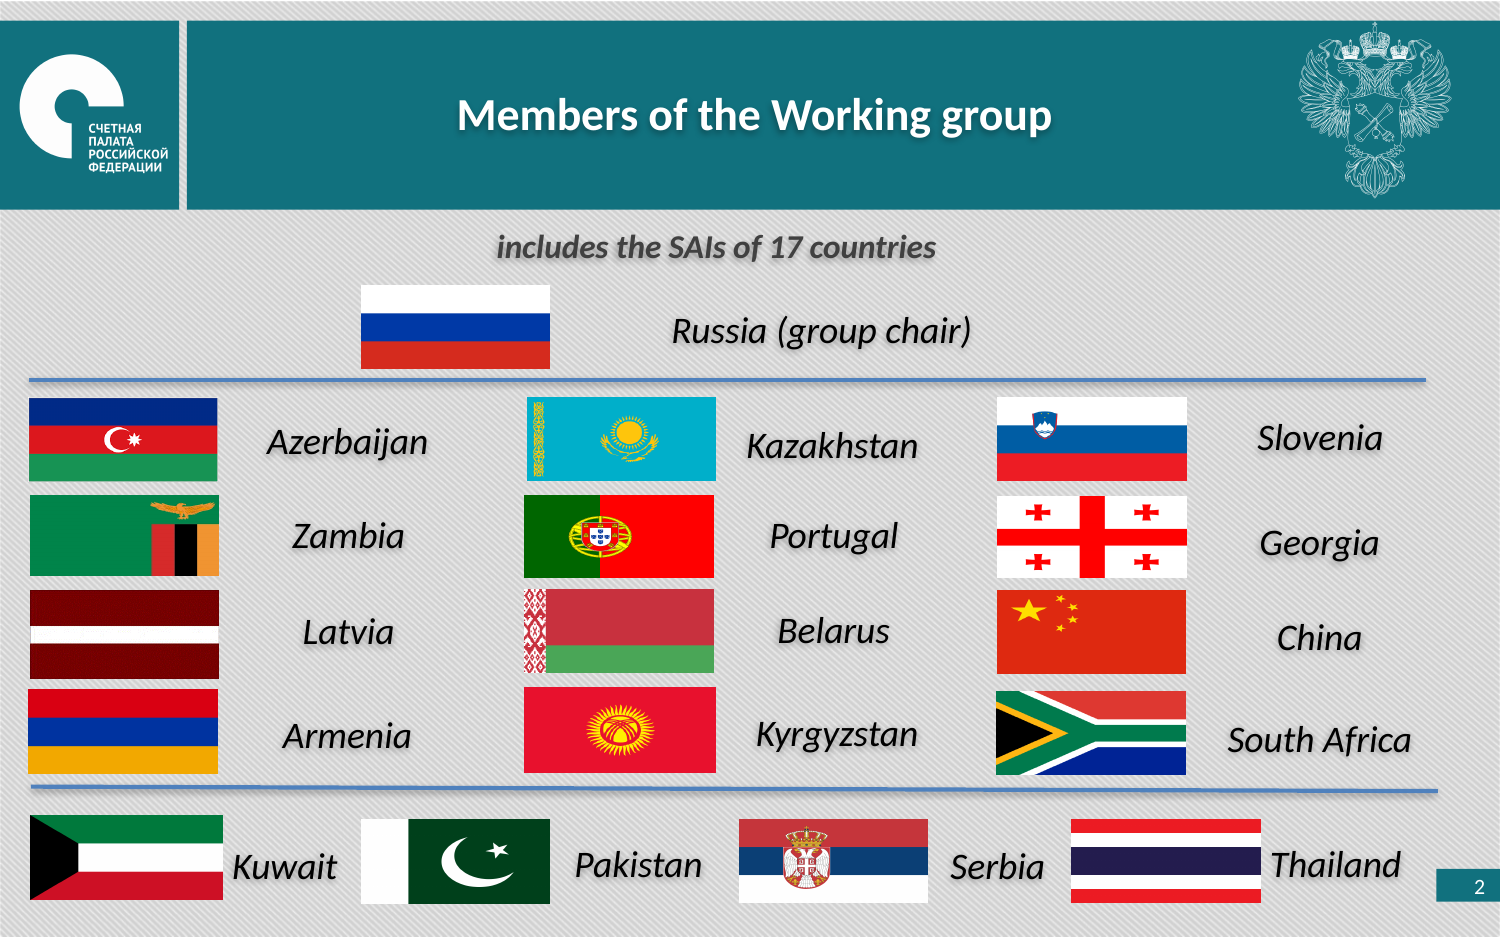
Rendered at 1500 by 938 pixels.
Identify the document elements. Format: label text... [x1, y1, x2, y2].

text_box Russia (group chair) [553, 289, 1094, 367]
text_box Kazakhstan [721, 404, 954, 482]
text_box Armenia [223, 694, 478, 772]
text_box includes the SAIs of 17 countries [159, 195, 1274, 295]
text_box Serbia [931, 826, 1066, 904]
text_box Thailand [1265, 823, 1428, 901]
text_box Georgia [1191, 502, 1455, 580]
text_box Pakistan [553, 823, 734, 901]
picture [0, 210, 1500, 937]
text_box Latvia [221, 591, 479, 669]
text_box Azerbaijan [222, 401, 478, 479]
text_box Slovenia [1187, 397, 1455, 475]
text_box Belarus [716, 590, 955, 668]
text_box Portugal [714, 494, 955, 572]
text_box Members of the Working group [291, 48, 1218, 177]
text_box South Africa [1190, 698, 1455, 776]
text_box Zambia [221, 495, 479, 573]
text_box Kyrgyzstan [720, 692, 958, 770]
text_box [30, 786, 1438, 792]
text_box Kuwait [226, 826, 355, 904]
picture [0, 1, 1500, 209]
text_box China [1189, 596, 1455, 674]
